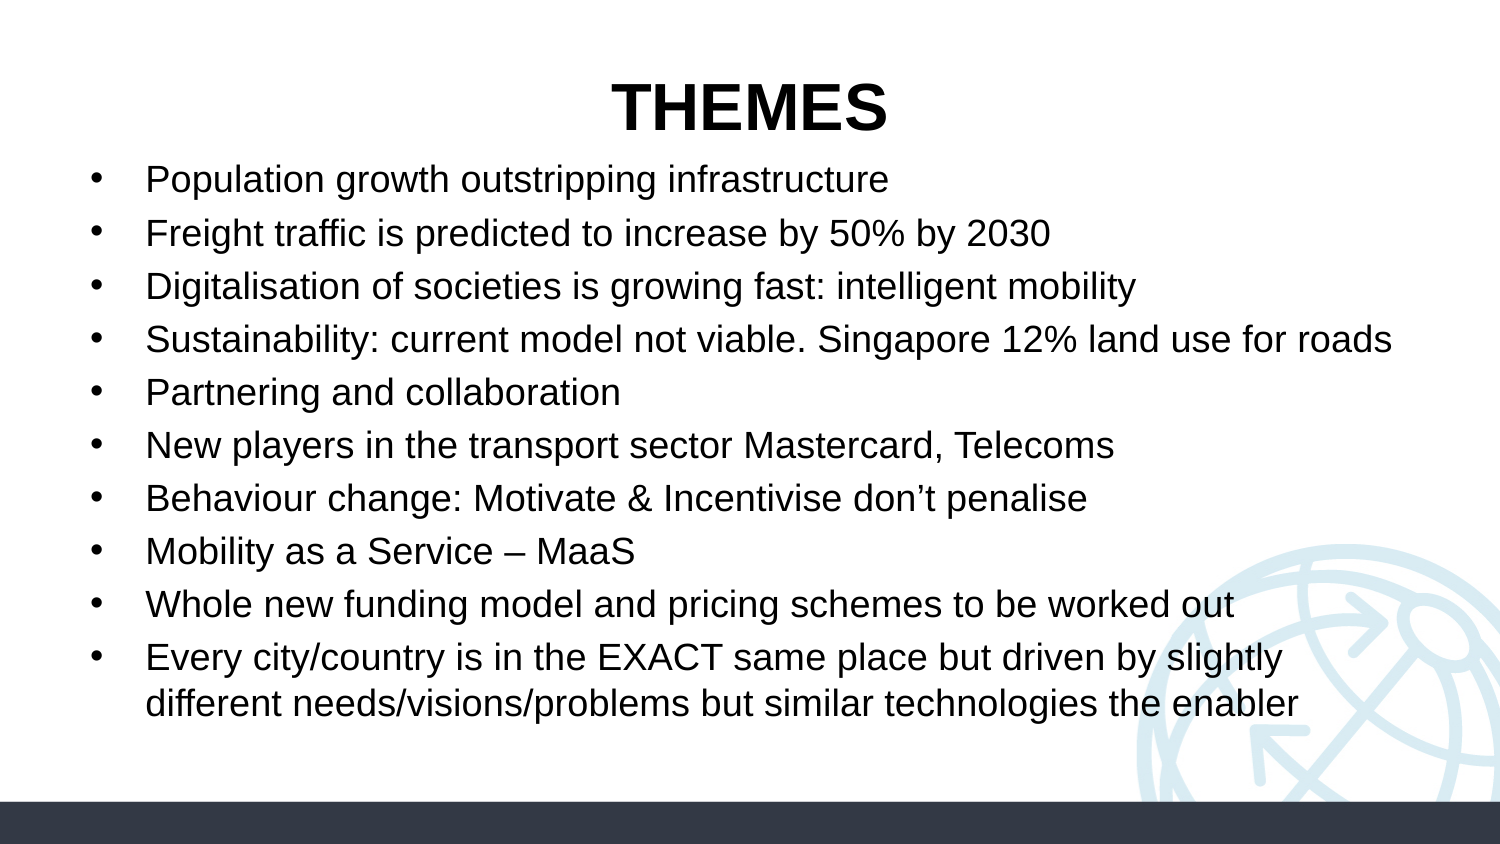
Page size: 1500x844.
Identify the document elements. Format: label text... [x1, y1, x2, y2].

picture [0, 0, 1500, 844]
title THEMES [75, 33, 1425, 147]
list Population growth outstripping infrastructure Freight traffic is predicted to increase by 50% by 2030 Digitalisation of societies is growing fast: intelligent mobility Sustainability: current model not viable. Singapore 12% land use for roads Partnering and collaboration New players in the transport sector Mastercard, Telecoms Behaviour change: Motivate & Incentivise don’t penalise Mobility as a Service – MaaS Whole new funding model and pricing schemes to be worked out Every city/country is in the EXACT same place but driven by slightly different needs/visions/problems but similar technologies the enabler [75, 147, 1425, 754]
